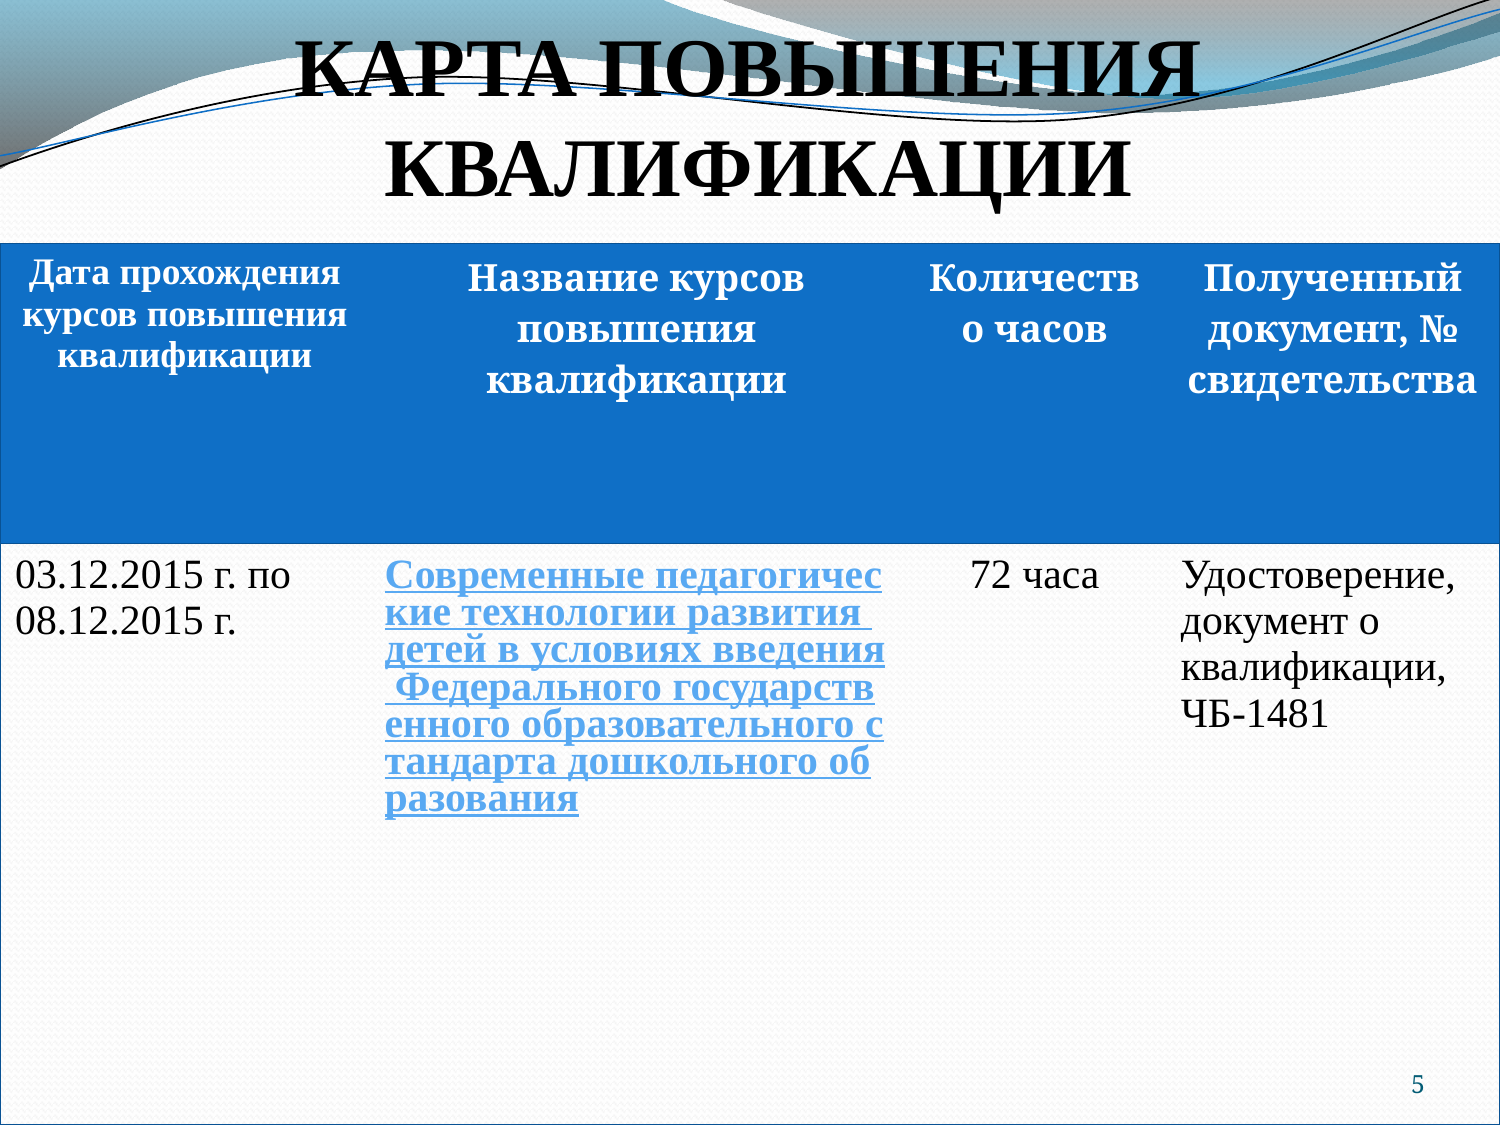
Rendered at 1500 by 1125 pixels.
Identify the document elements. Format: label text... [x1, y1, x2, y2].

table_header Количество часов [904, 244, 1166, 543]
table_cell Современные педагогические технологии развития детей в условиях введения Федерального государственного образовательного стандарта дошкольного образования [370, 544, 904, 1124]
table_header Дата прохождения курсов повышения квалификации [1, 244, 370, 543]
table_cell Удостоверение, документ о квалификации, ЧБ-1481 [1166, 544, 1499, 1124]
table_header Полученный документ, № свидетельства [1166, 244, 1499, 543]
title КАРТА ПОВЫШЕНИЯ КВАЛИФИКАЦИИ [77, 25, 1440, 213]
table_cell 03.12.2015 г. по 08.12.2015 г. [1, 544, 370, 1124]
table_cell 72 часа [904, 544, 1166, 1124]
table_header Название курсов повышения квалификации [370, 244, 904, 543]
